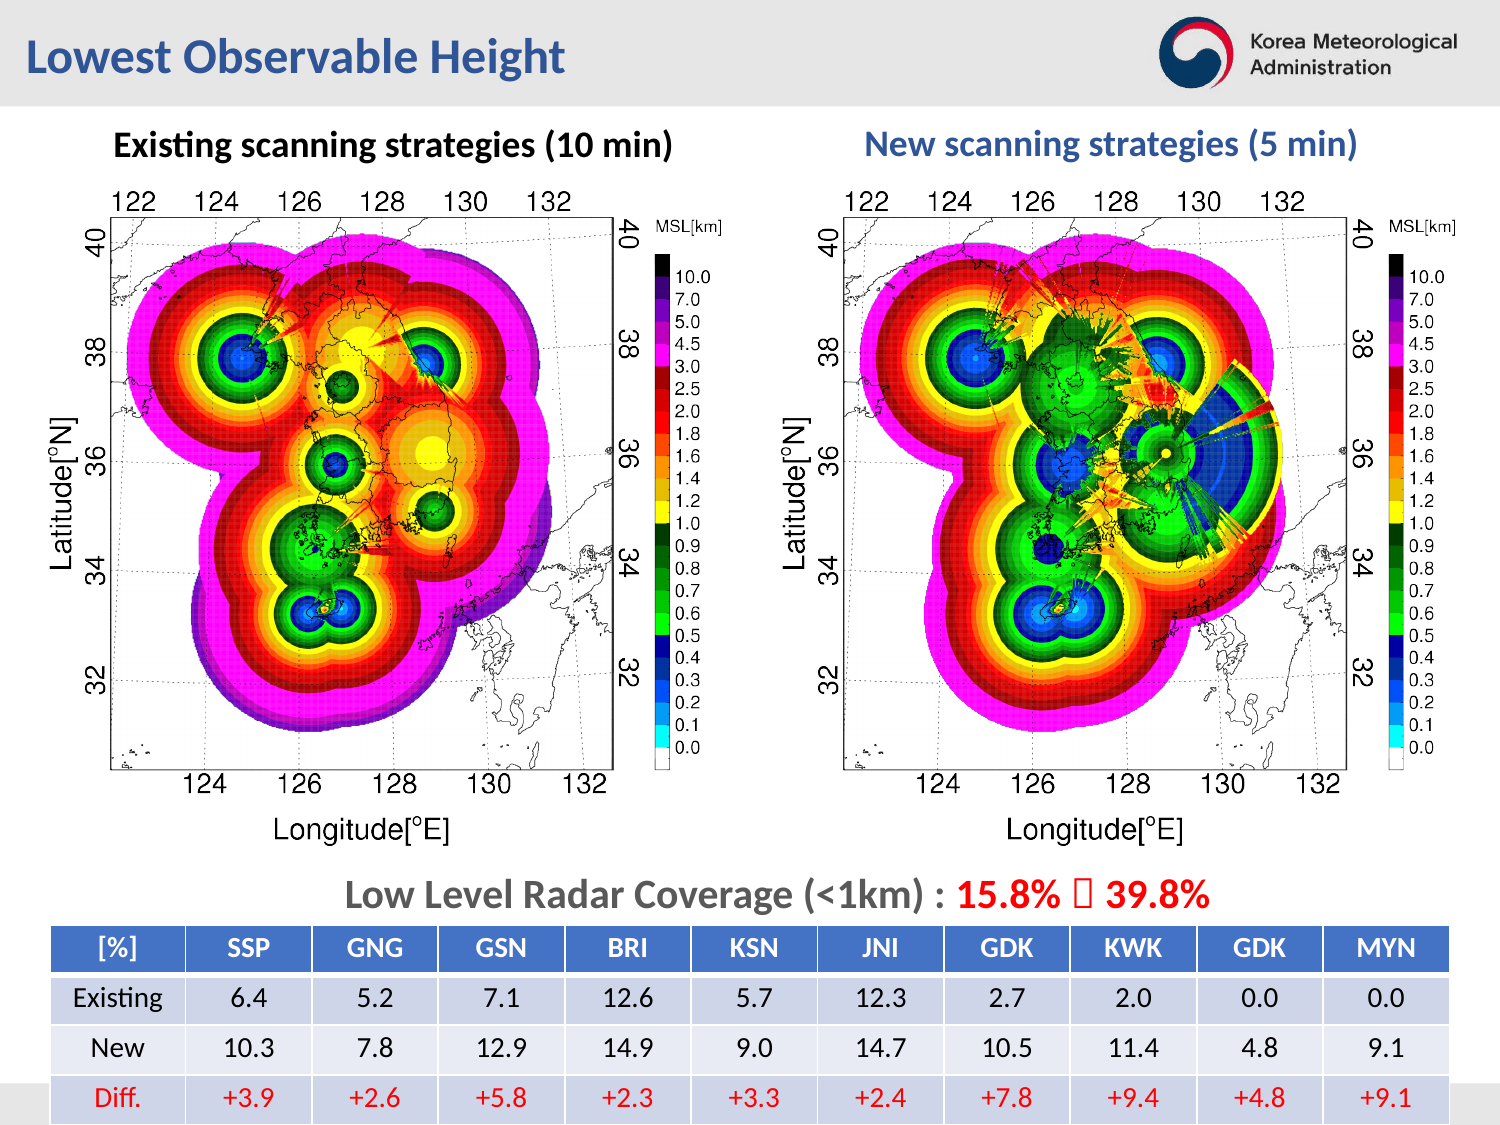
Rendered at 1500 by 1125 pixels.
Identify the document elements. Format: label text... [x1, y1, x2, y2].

table_cell 10.5 [945, 1026, 1069, 1074]
table_cell +3.9 [186, 1076, 311, 1124]
table_cell 12.9 [439, 1026, 564, 1074]
table_cell 14.9 [566, 1026, 690, 1074]
table_header KWK [1071, 926, 1196, 972]
table_cell +2.3 [566, 1076, 690, 1124]
table_header BRI [566, 926, 690, 972]
table_cell 2.0 [1071, 978, 1196, 1024]
table_header [%] [51, 926, 185, 972]
table_header GDK [945, 926, 1069, 972]
table_cell 12.3 [818, 978, 943, 1024]
picture [15, 145, 1483, 880]
table_cell 11.4 [1071, 1026, 1196, 1074]
table_header GSN [439, 926, 564, 972]
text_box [0, 0, 1500, 107]
text_box [0, 1083, 49, 1125]
table_cell +9.4 [1071, 1076, 1196, 1124]
table_cell 9.1 [1324, 1026, 1449, 1074]
table_cell 0.0 [1324, 978, 1449, 1024]
table_cell +4.8 [1198, 1076, 1322, 1124]
table_cell 5.2 [313, 978, 437, 1024]
table_cell Existing [51, 978, 185, 1024]
table_cell 10.3 [186, 1026, 311, 1074]
table_cell +2.6 [313, 1076, 437, 1124]
table_cell 12.6 [566, 978, 690, 1024]
table_cell 9.0 [692, 1026, 817, 1074]
table_cell 2.7 [945, 978, 1069, 1024]
table_cell New [51, 1026, 185, 1074]
table_cell 5.7 [692, 978, 817, 1024]
table_cell 7.1 [439, 978, 564, 1024]
table_header KSN [692, 926, 817, 972]
table_cell +5.8 [439, 1076, 564, 1124]
table_cell +2.4 [818, 1076, 943, 1124]
text_box [1450, 1083, 1500, 1125]
table_cell 0.0 [1198, 978, 1322, 1024]
table_cell +7.8 [945, 1076, 1069, 1124]
table_header MYN [1324, 926, 1449, 972]
table_cell 7.8 [313, 1026, 437, 1074]
text_box Existing scanning strategies (10 min) [98, 113, 690, 145]
table_cell 14.7 [818, 1026, 943, 1074]
table_cell +3.3 [692, 1076, 817, 1124]
table_cell Diff. [51, 1076, 185, 1124]
table_header SSP [186, 926, 311, 972]
table_header JNI [818, 926, 943, 972]
table_header GDK [1198, 926, 1322, 972]
table_cell 6.4 [186, 978, 311, 1024]
table_cell 4.8 [1198, 1026, 1322, 1074]
text_box New scanning strategies (5 min) [849, 111, 1374, 145]
text_box Low Level Radar Coverage (<1km) : 15.8%  39.8% [330, 880, 1226, 925]
table_header GNG [313, 926, 437, 972]
table_cell +9.1 [1324, 1076, 1449, 1124]
